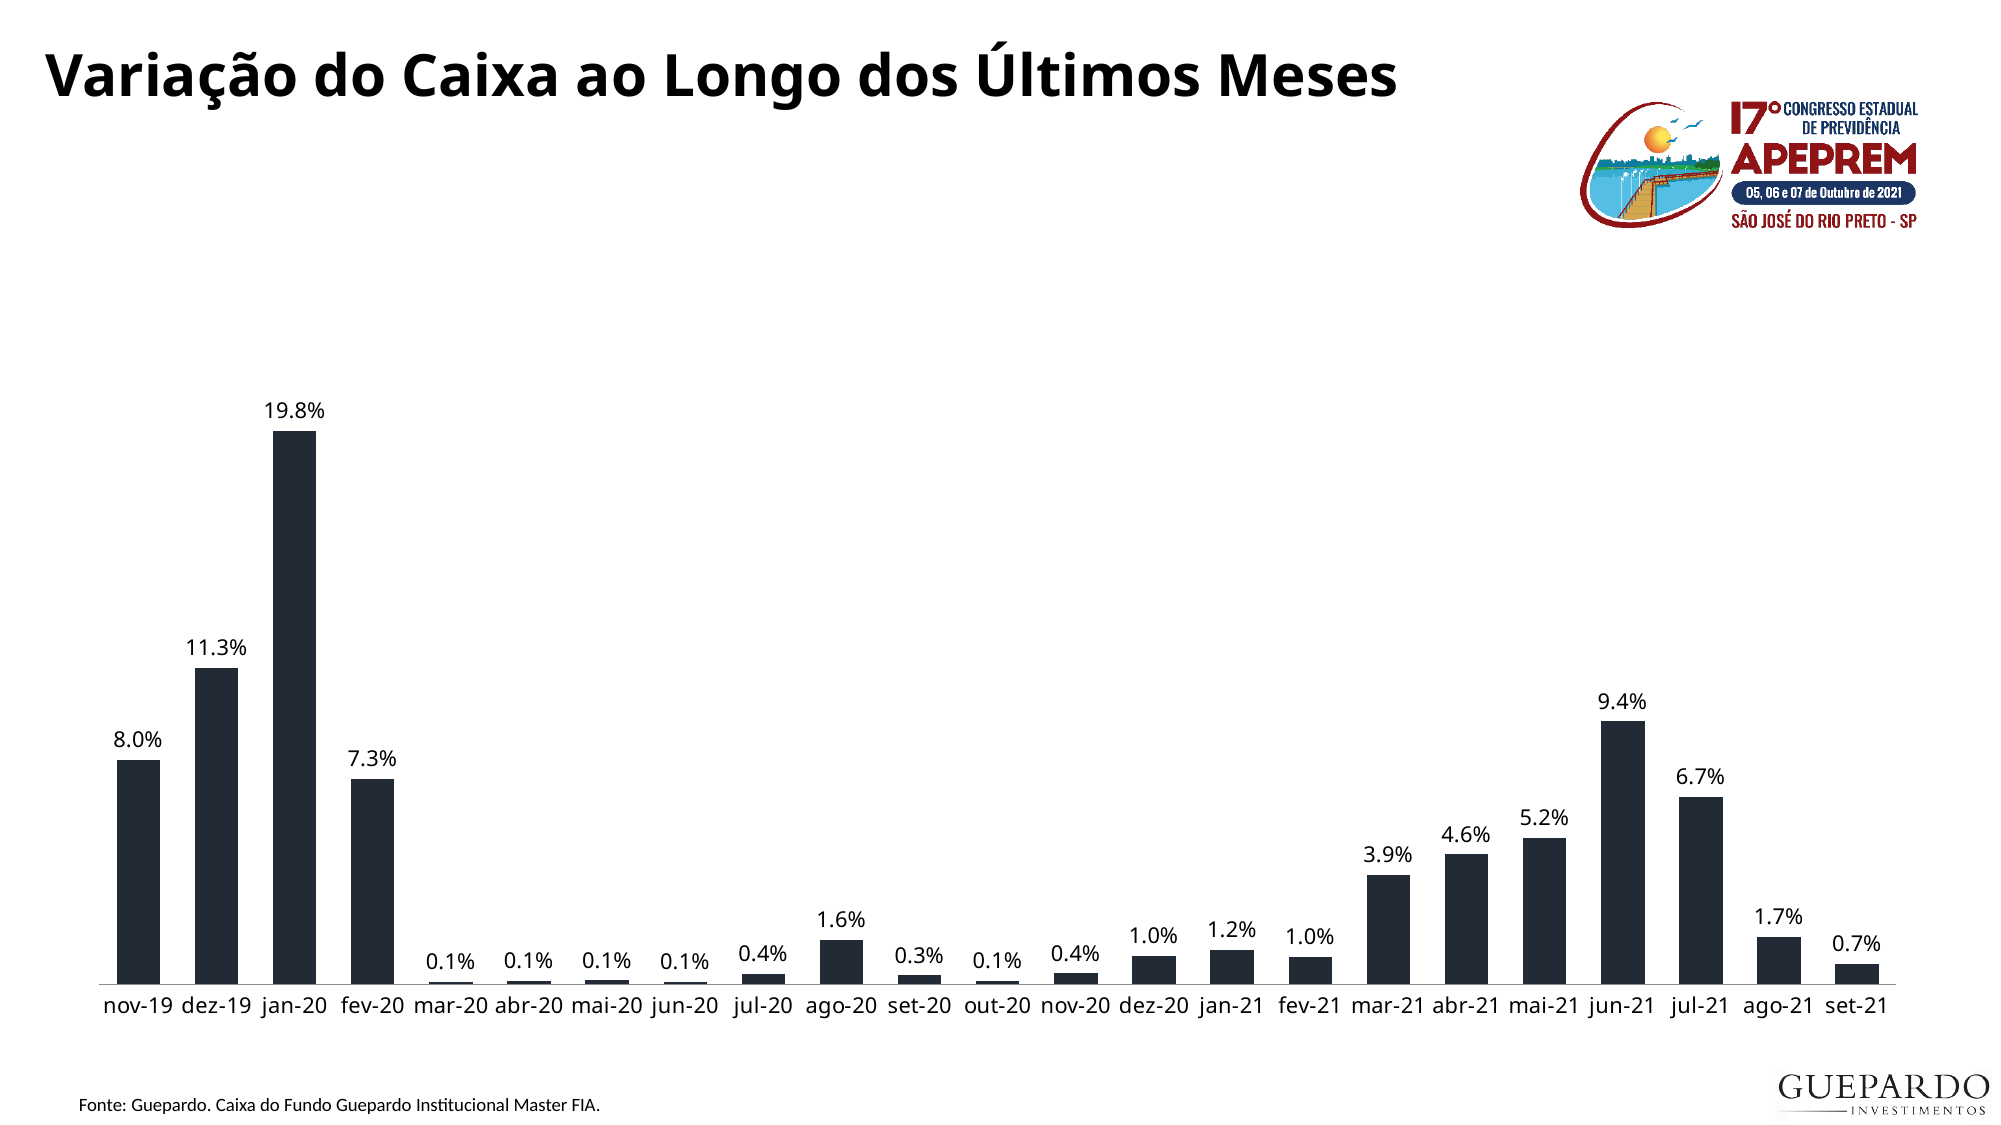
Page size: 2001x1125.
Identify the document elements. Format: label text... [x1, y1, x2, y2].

picture [1775, 1068, 1992, 1121]
picture [1580, 101, 1918, 228]
text_box Fonte: Guepardo. Caixa do Fundo Guepardo Institucional Master FIA. [63, 1088, 1199, 1121]
text_box Variação do Caixa ao Longo dos Últimos Meses [30, 37, 1924, 109]
chart [61, 268, 1934, 1036]
